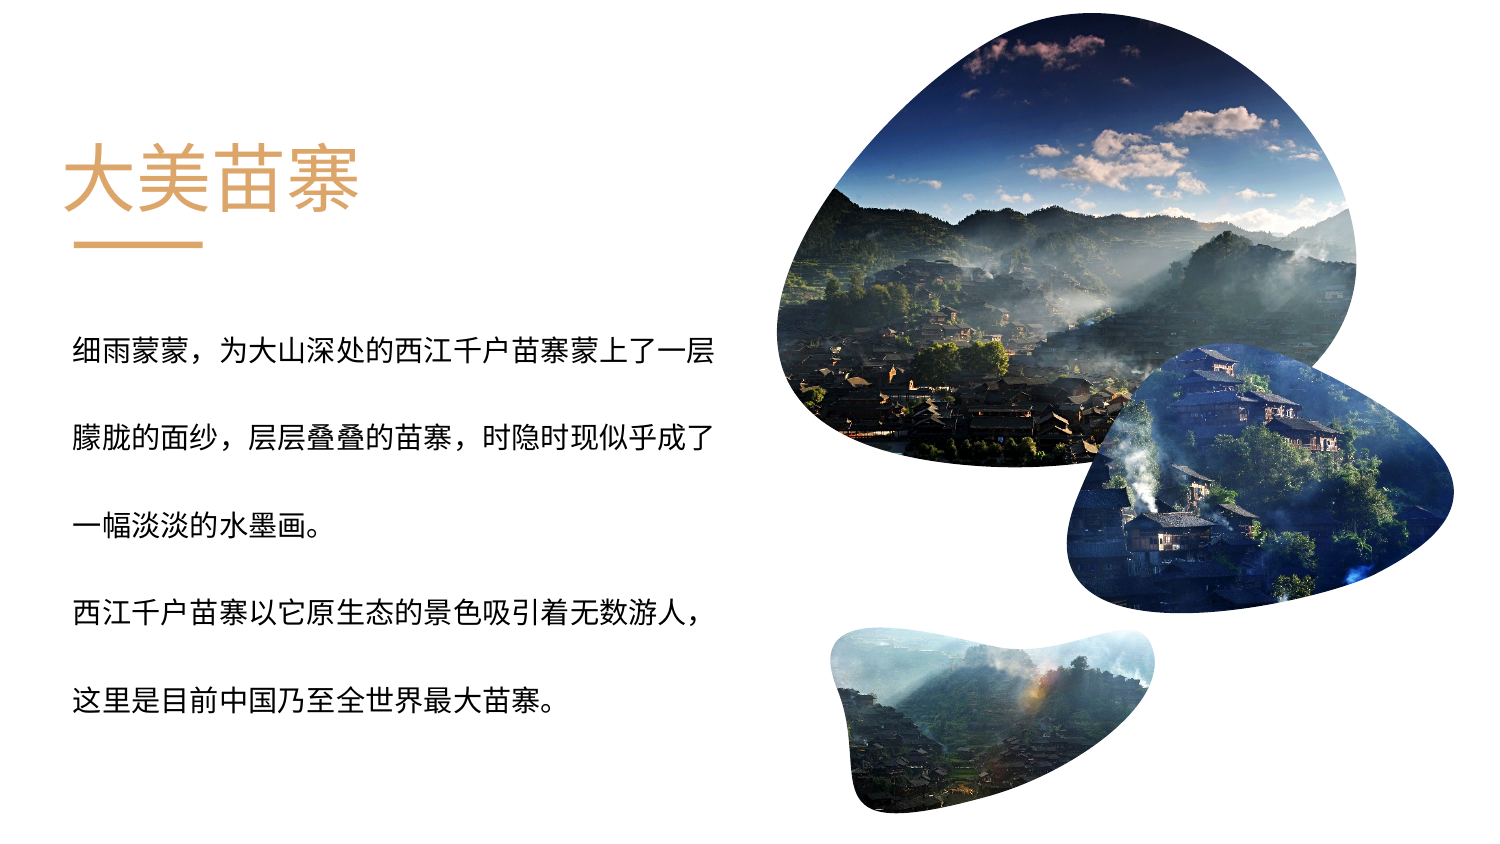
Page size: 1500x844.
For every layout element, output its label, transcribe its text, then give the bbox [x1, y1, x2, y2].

text_box [73, 241, 204, 249]
picture [830, 627, 1155, 814]
title 大美苗寨 [46, 100, 526, 265]
text_box 细雨蒙蒙，为大山深处的西江千户苗寨蒙上了一层朦胧的面纱，层层叠叠的苗寨，时隐时现似乎成了一幅淡淡的水墨画。 西江千户苗寨以它原生态的景色吸引着无数游人，这里是目前中国乃至全世界最大苗寨。 [58, 272, 737, 844]
picture [776, 13, 1454, 614]
